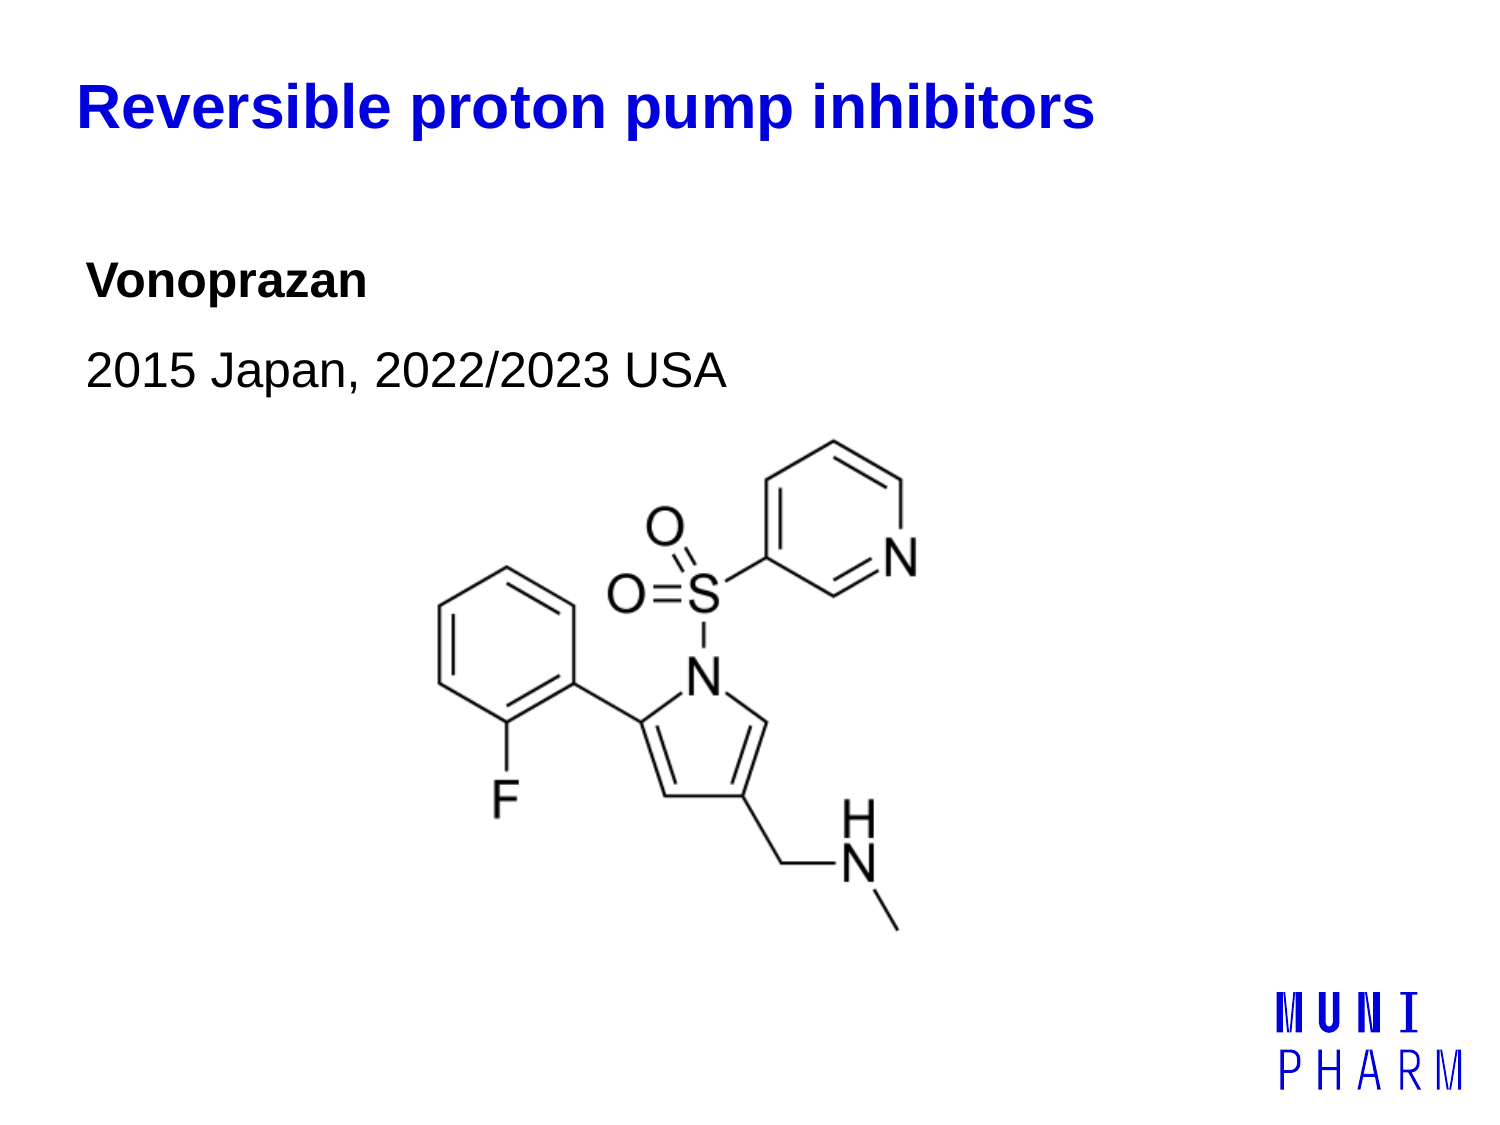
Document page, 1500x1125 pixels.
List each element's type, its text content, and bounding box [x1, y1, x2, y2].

list Vonoprazan 2015 Japan, 2022/2023 USA [76, 217, 1400, 897]
title Reversible proton pump inhibitors [76, 78, 1471, 195]
picture [418, 420, 936, 951]
